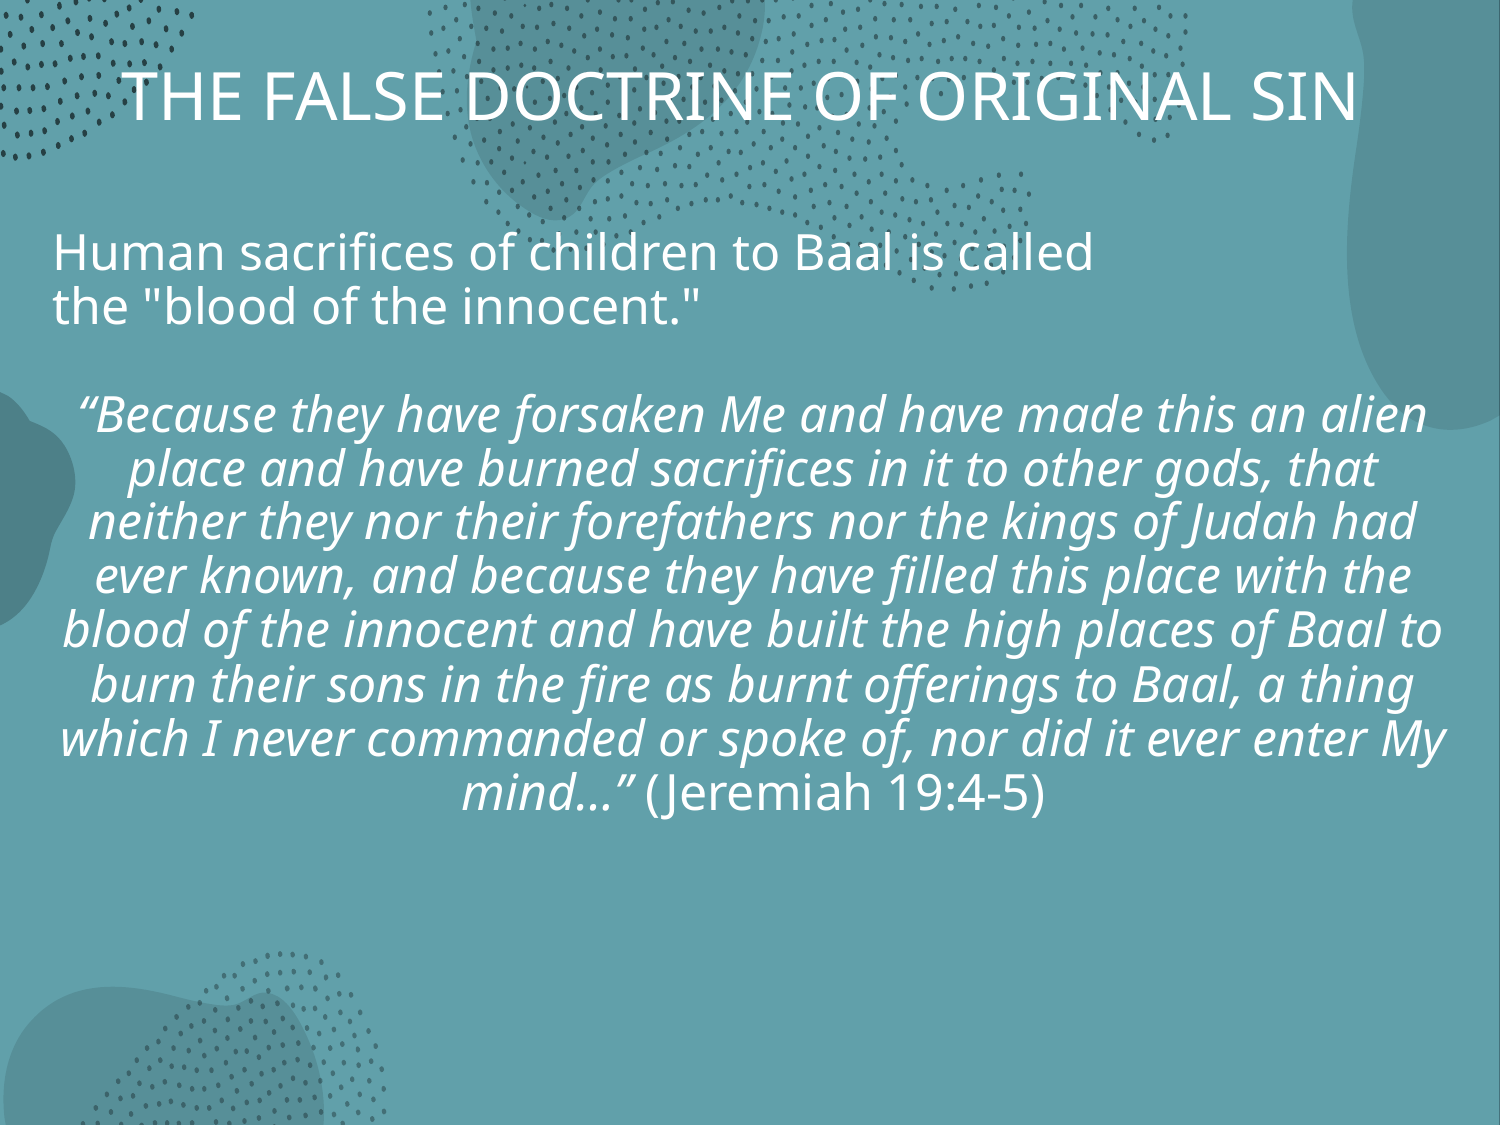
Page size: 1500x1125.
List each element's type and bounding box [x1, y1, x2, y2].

text_box [0, 0, 1500, 1125]
